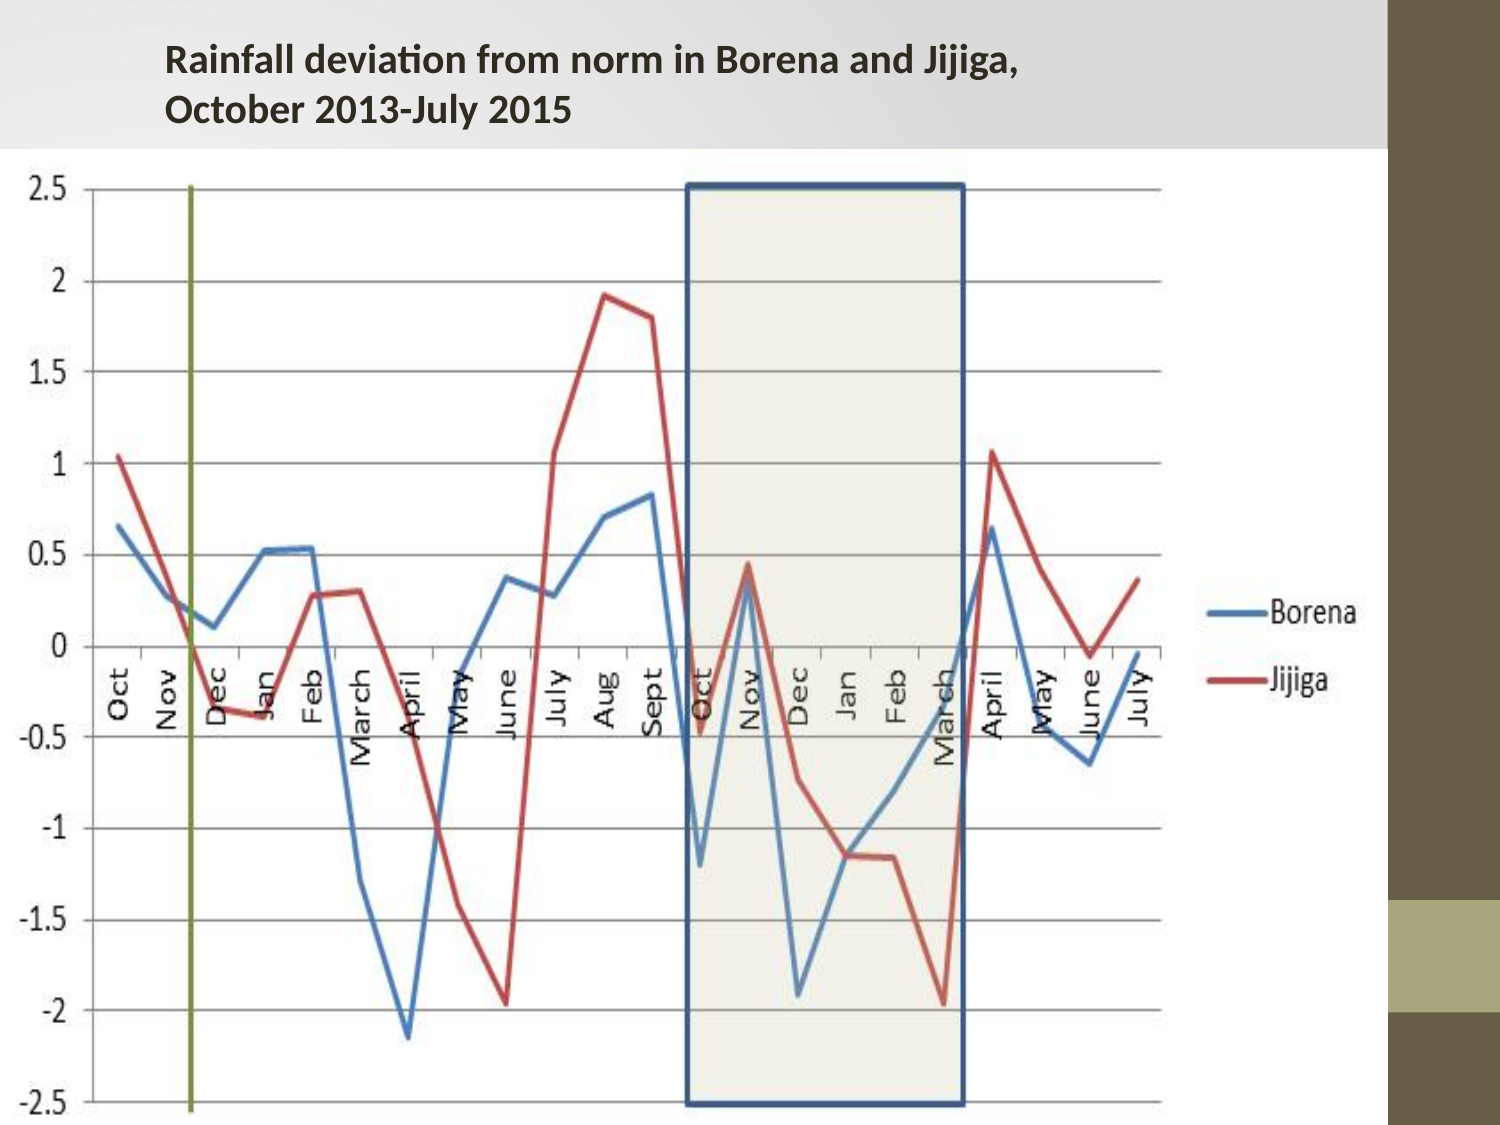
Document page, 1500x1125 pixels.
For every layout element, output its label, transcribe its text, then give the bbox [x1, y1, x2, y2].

picture [0, 149, 1388, 1125]
text_box Rainfall deviation from norm in Borena and Jijiga, October 2013-July 2015 [149, 24, 1125, 140]
